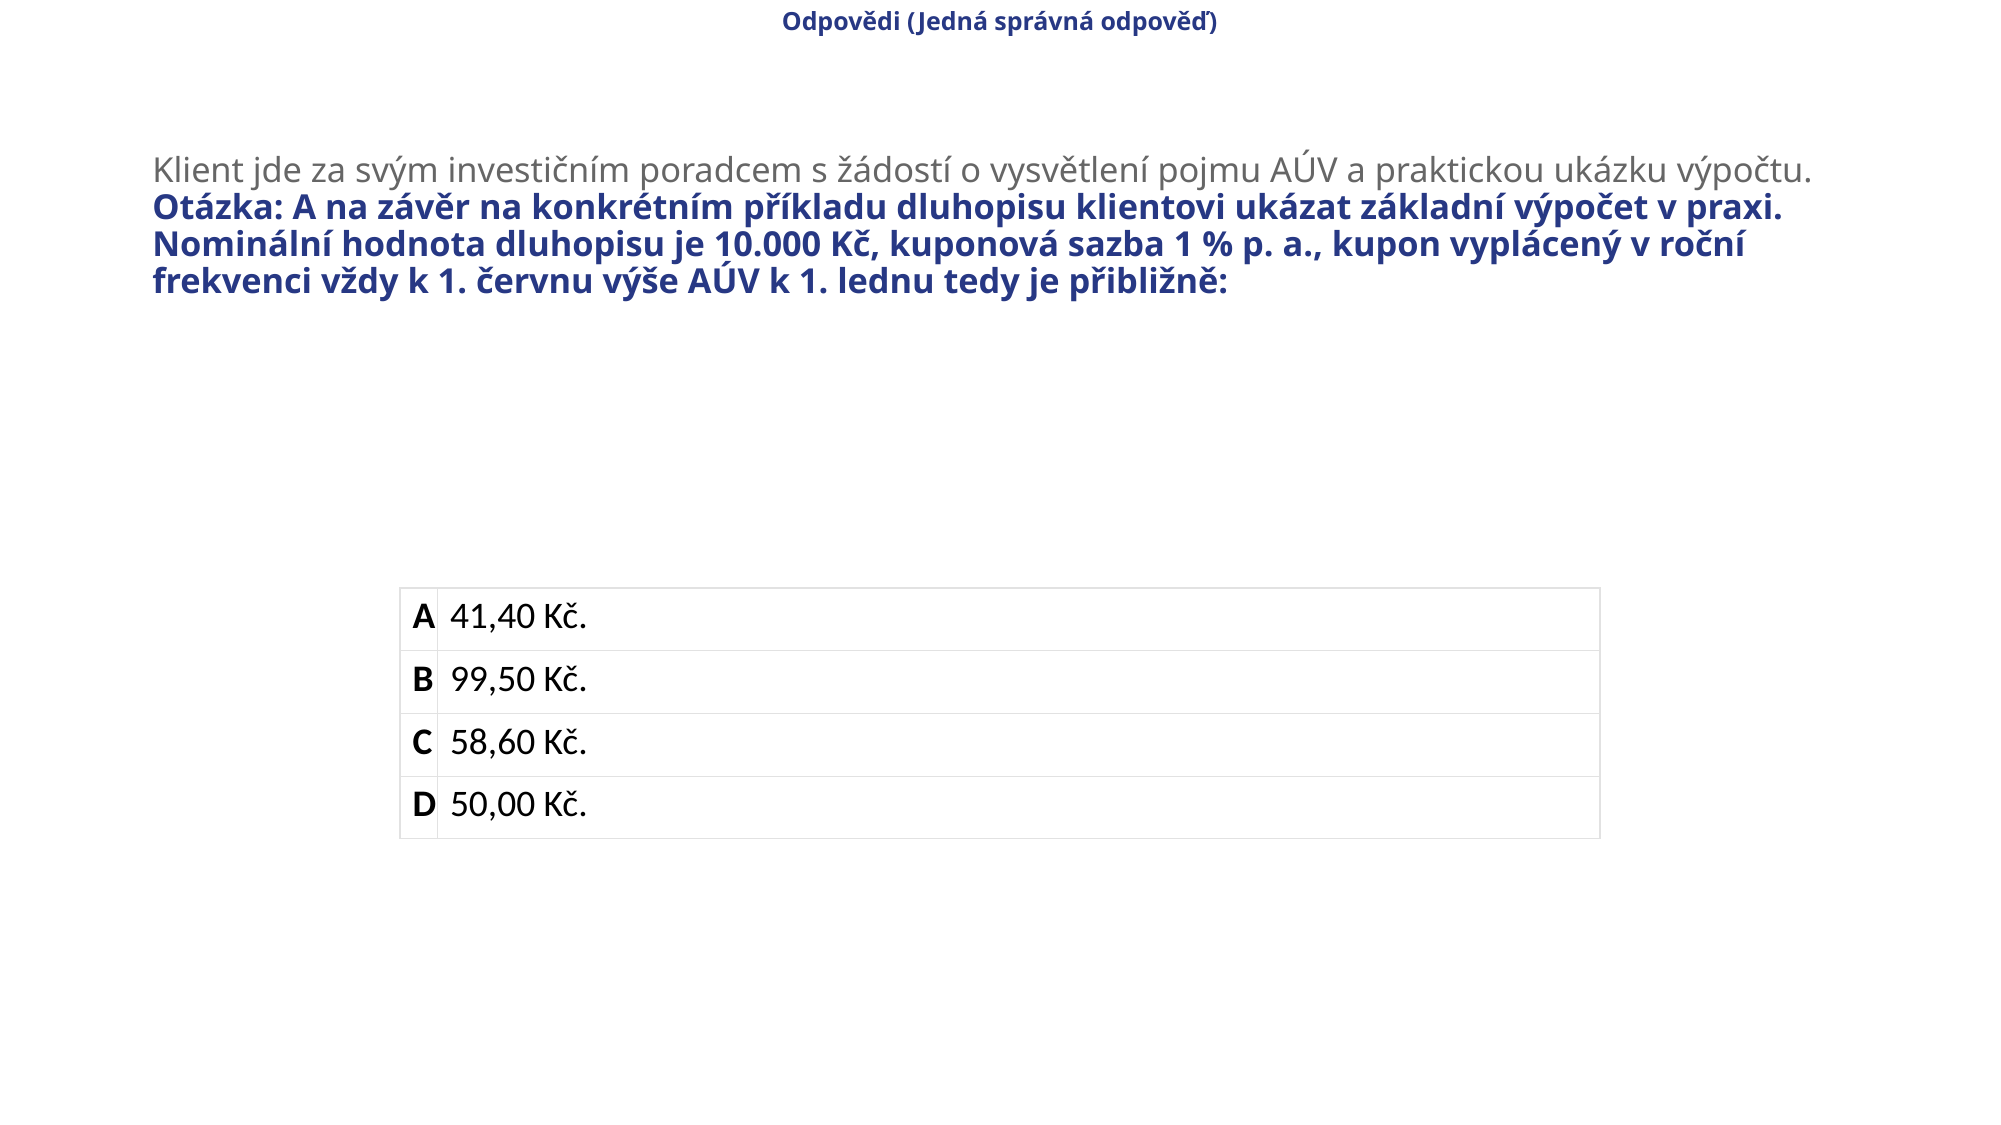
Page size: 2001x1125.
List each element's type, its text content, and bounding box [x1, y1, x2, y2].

text_box Odpovědi (Jedná správná odpověď) [766, 0, 1234, 91]
table_cell 50,00 Kč. [438, 777, 1599, 838]
table_cell C [401, 714, 437, 776]
title Klient jde za svým investičním poradcem s žádostí o vysvětlení pojmu AÚV a praktickou ukázku výpočtu. Otázka: A na závěr na konkrétním příkladu dluhopisu klientovi ukázat základní výpočet v praxi. Nominální hodnota dluhopisu je 10.000 Kč, kuponová sazba 1 % p. a., kupon vyplácený v roční frekvenci vždy k 1. červnu výše AÚV k 1. lednu tedy je přibližně: [137, 59, 1863, 402]
table_cell D [401, 777, 437, 838]
table_header 41,40 Kč. [438, 589, 1599, 650]
table_cell 58,60 Kč. [438, 714, 1599, 776]
table_header A [401, 589, 437, 650]
table_cell B [401, 651, 437, 713]
table_cell 99,50 Kč. [438, 651, 1599, 713]
